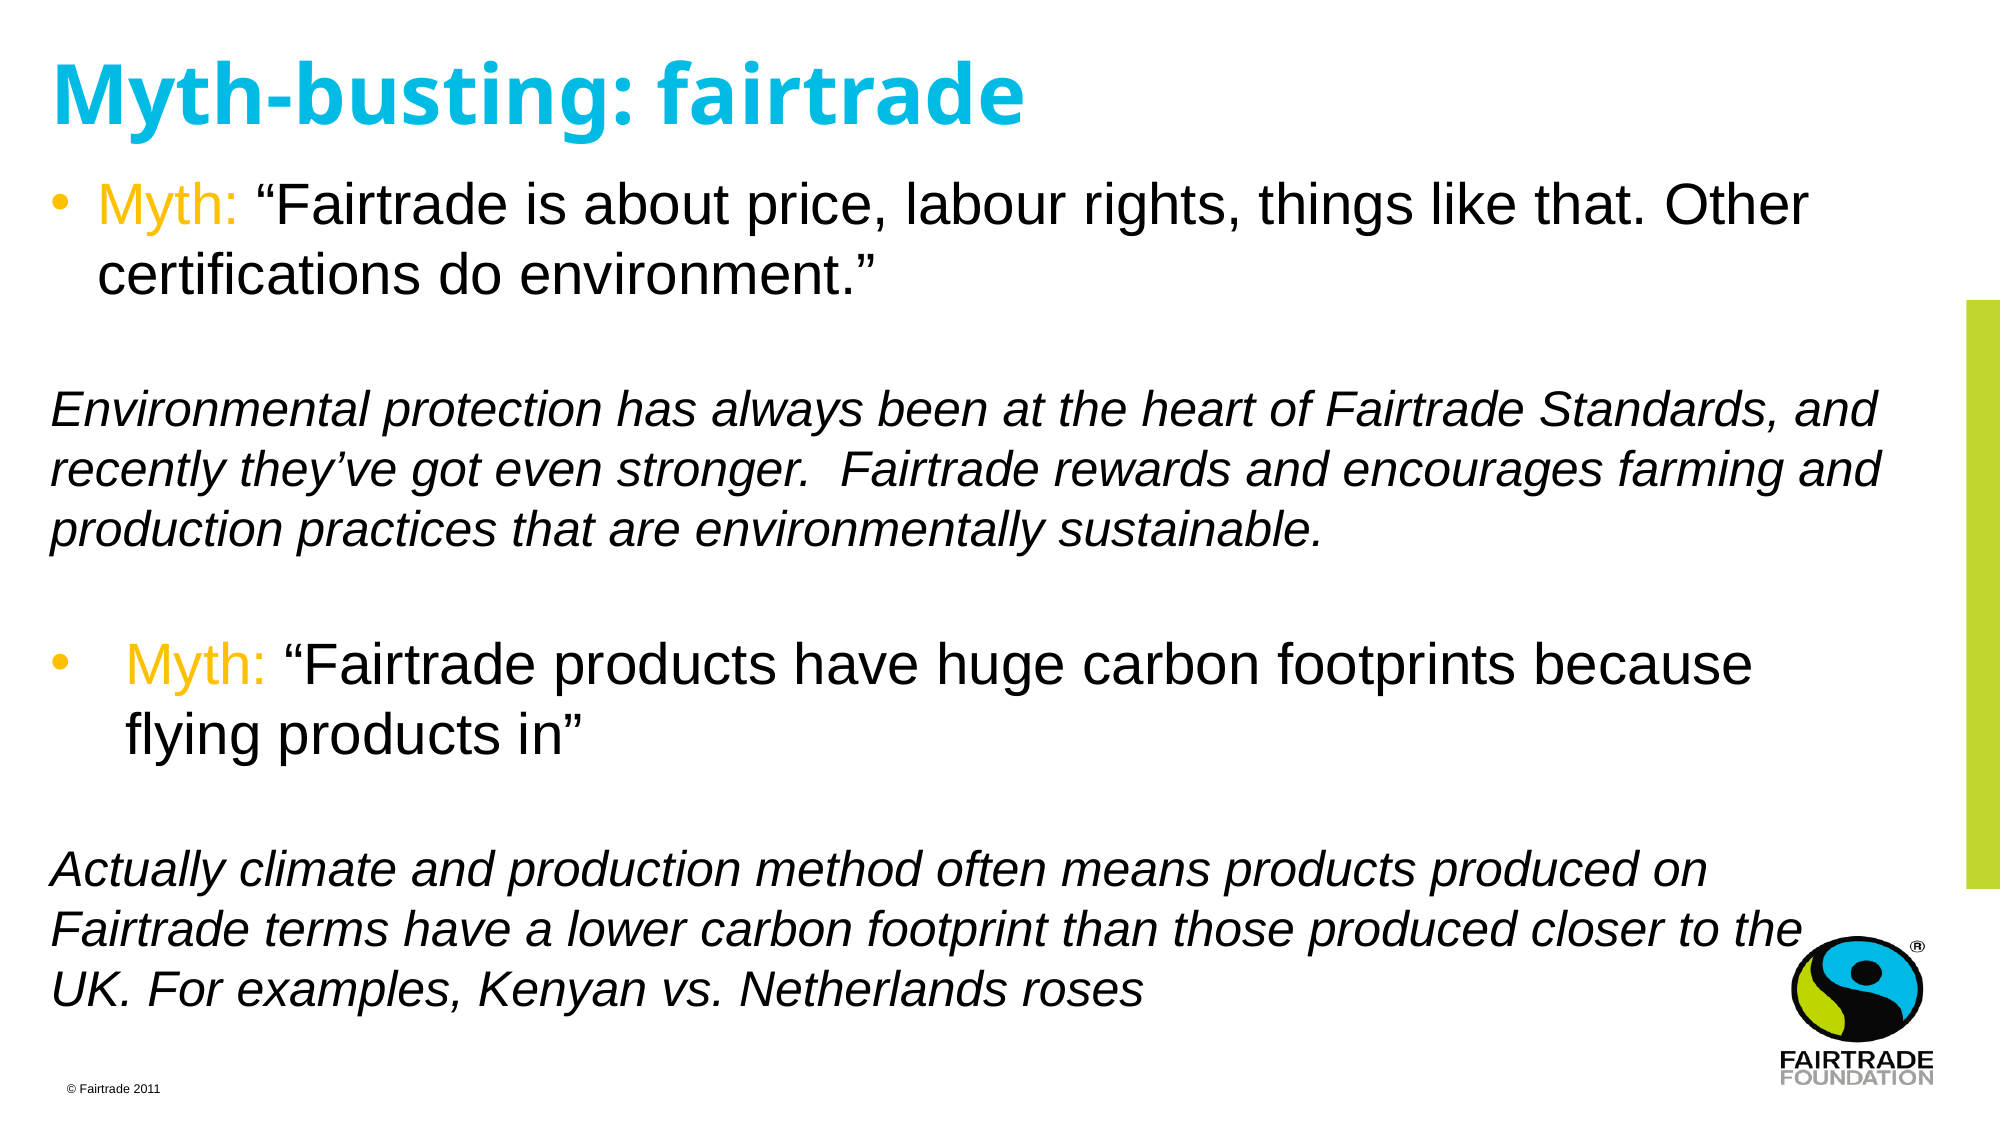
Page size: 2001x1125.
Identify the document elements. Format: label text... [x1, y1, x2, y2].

list Myth-busting: fairtrade [35, 33, 1900, 100]
picture [1781, 936, 1933, 1085]
text_box Myth: “Fairtrade is about price, labour rights, things like that. Other certifications do environment.” Environmental protection has always been at the heart of Fairtrade Standards, and recently they’ve got even stronger. Fairtrade rewards and encourages farming and production practices that are environmentally sustainable. Myth: “Fairtrade products have huge carbon footprints because flying products in” Actually climate and production method often means products produced on Fairtrade terms have a lower carbon footprint than those produced closer to the UK. For examples, Kenyan vs. Netherlands roses [35, 159, 1900, 1024]
